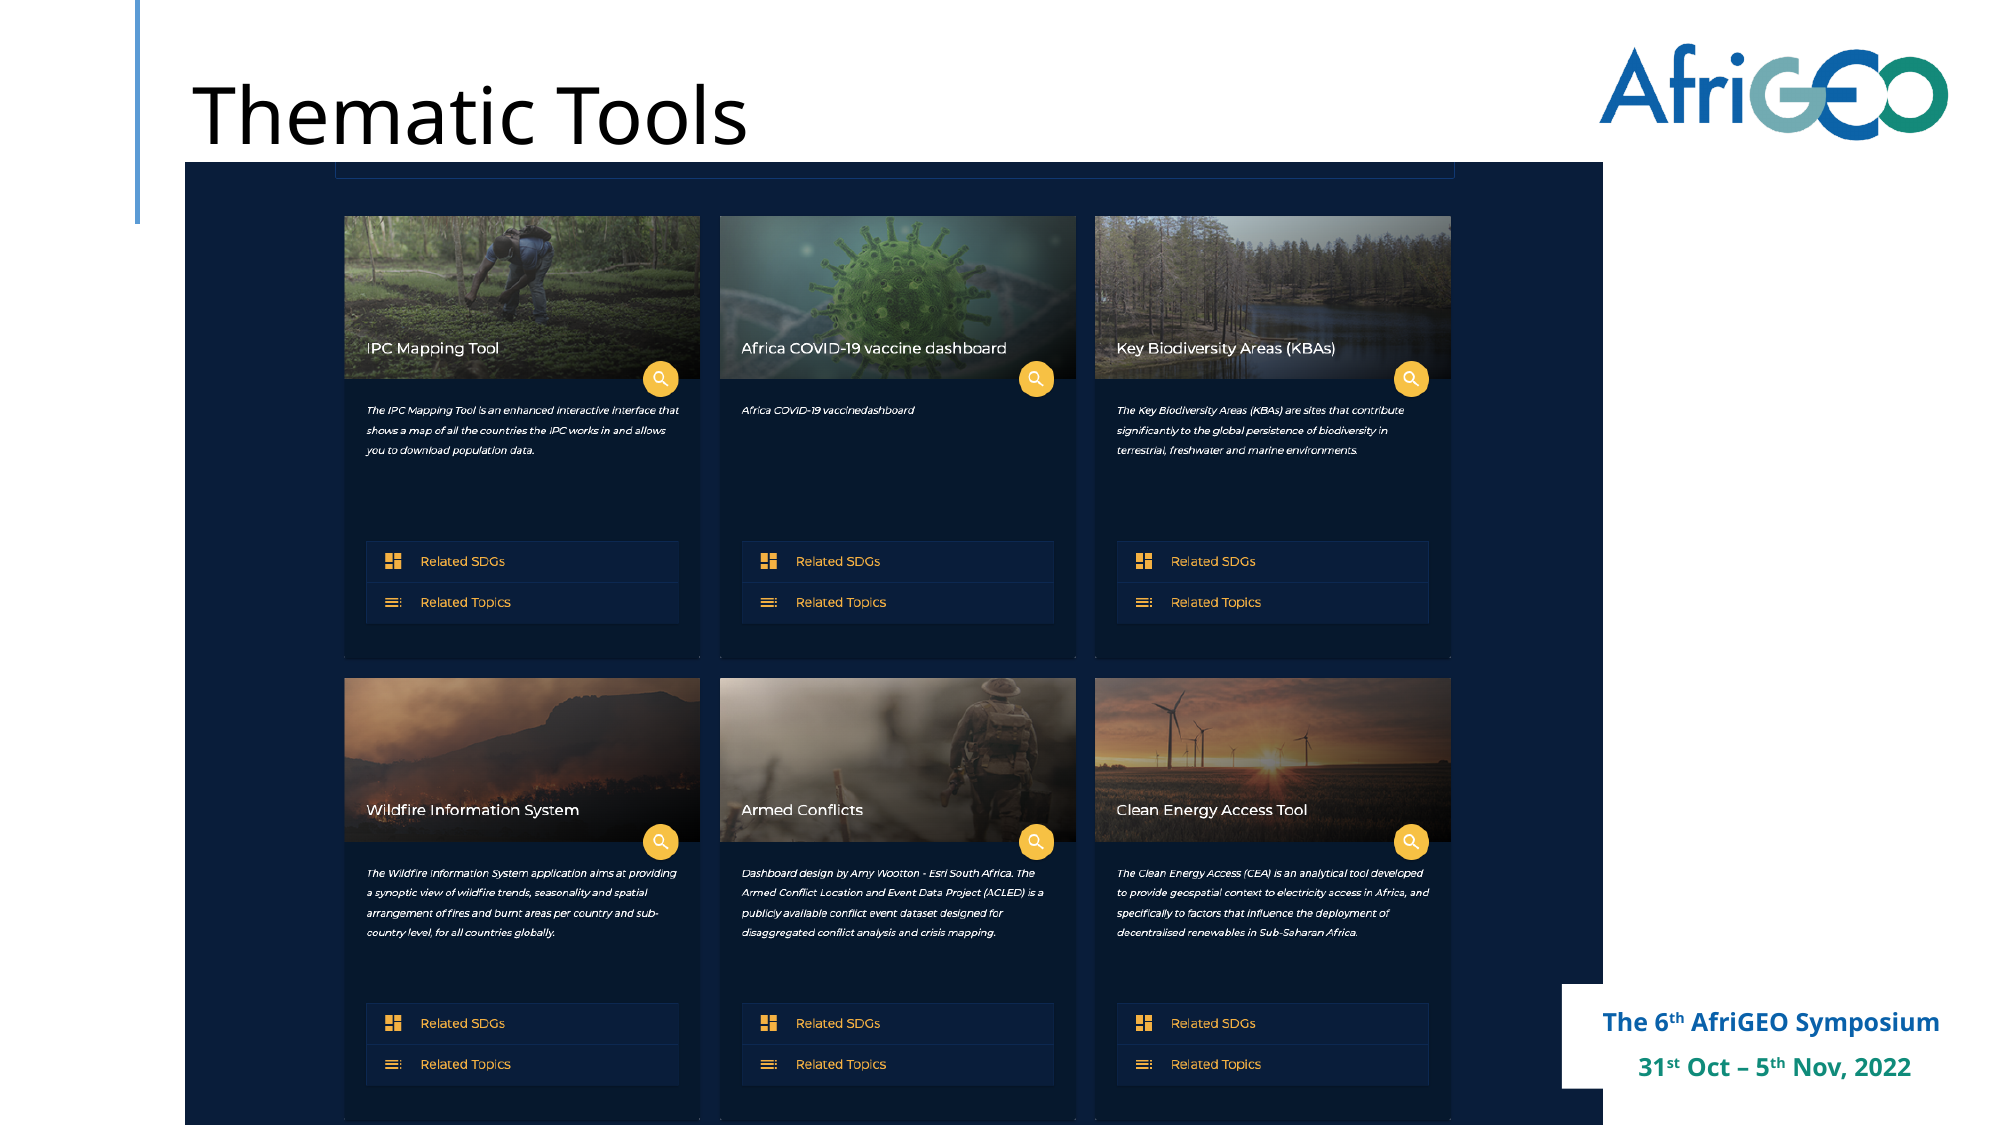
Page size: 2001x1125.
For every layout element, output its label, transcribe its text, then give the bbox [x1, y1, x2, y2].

picture [185, 162, 1603, 1125]
picture [1586, 25, 1964, 157]
title Thematic Tools [177, 39, 1521, 163]
text_box The 6th AfriGEO Symposium 31st Oct – 5th Nov, 2022 [1603, 984, 1988, 1089]
